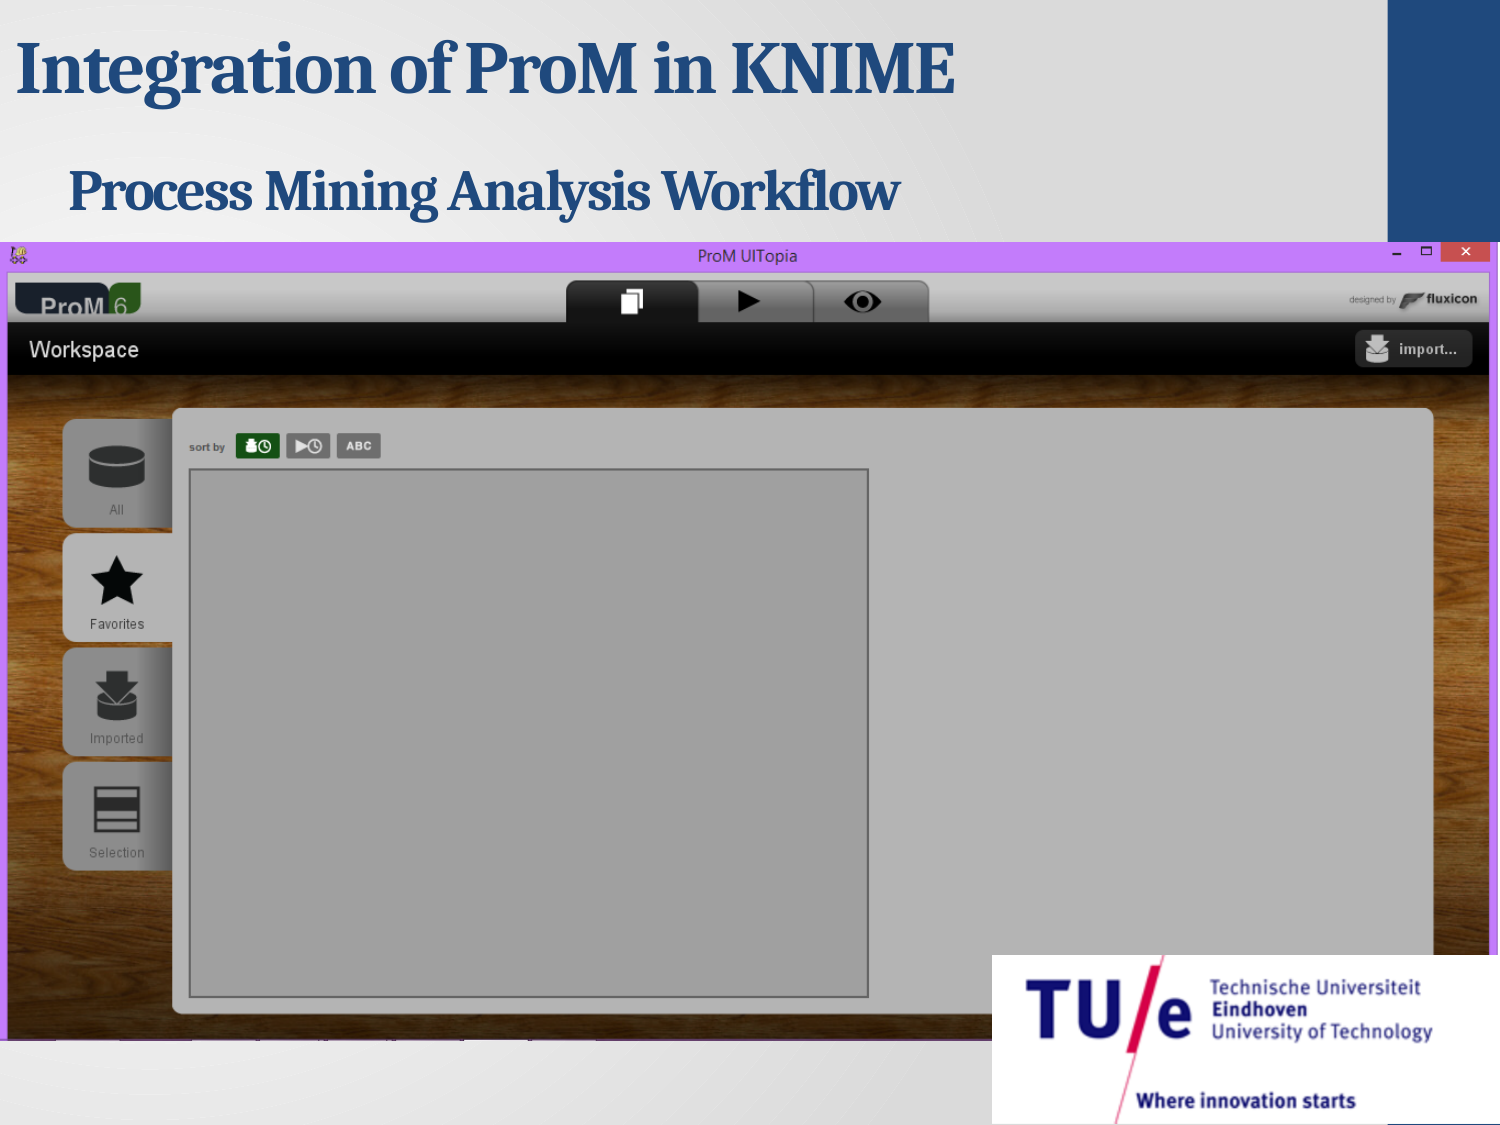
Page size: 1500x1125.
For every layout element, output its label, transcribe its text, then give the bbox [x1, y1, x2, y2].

text_box Integration of ProM in KNIME [0, 1, 1105, 126]
title Process Mining Analysis Workflow [53, 137, 1304, 238]
picture [0, 242, 1500, 1125]
